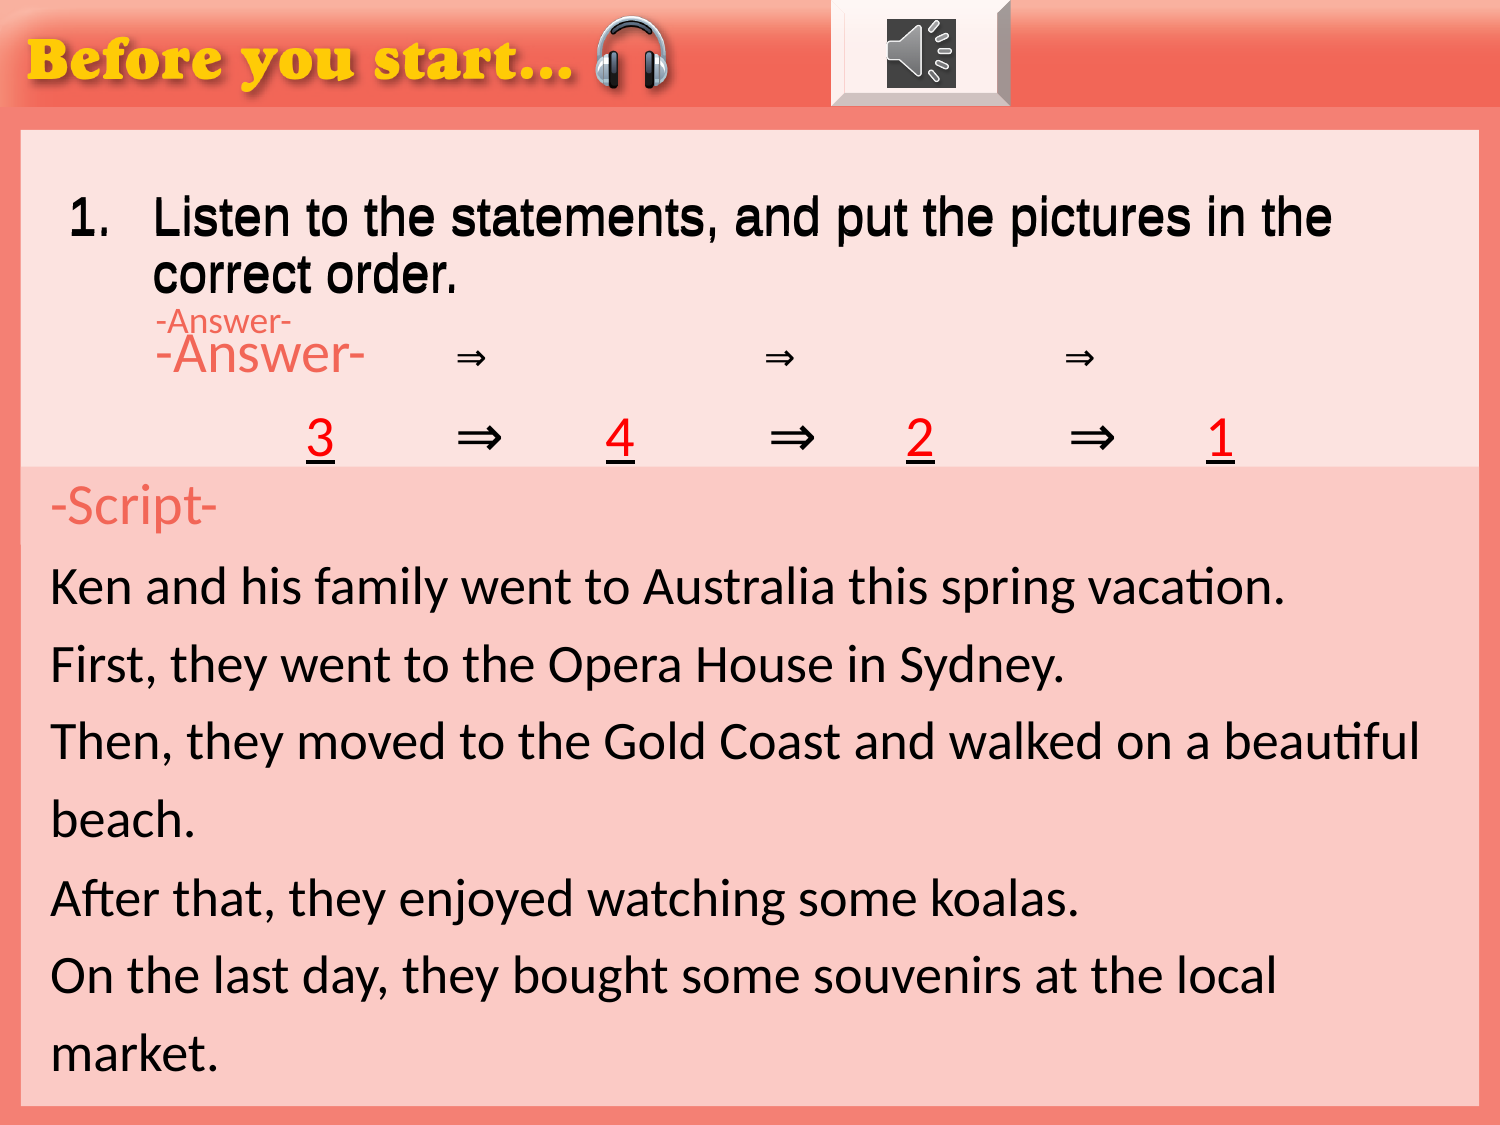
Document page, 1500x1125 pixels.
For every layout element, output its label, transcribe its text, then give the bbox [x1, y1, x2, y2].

picture [1011, 0, 1500, 107]
text_box Listen to the statements, and put the pictures in the correct order. -Answer- 3 ⇒ 4 ⇒ 2 ⇒ 1 [20, 129, 1480, 546]
picture [0, 0, 831, 107]
text_box -Script- Ken and his family went to Australia this spring vacation. First, they went to the Opera House in Sydney. Then, they moved to the Gold Coast and walked on a beautiful beach. After that, they enjoyed watching some koalas. On the last day, they bought some souvenirs at the local market. [20, 546, 1480, 1107]
picture [885, 17, 957, 89]
